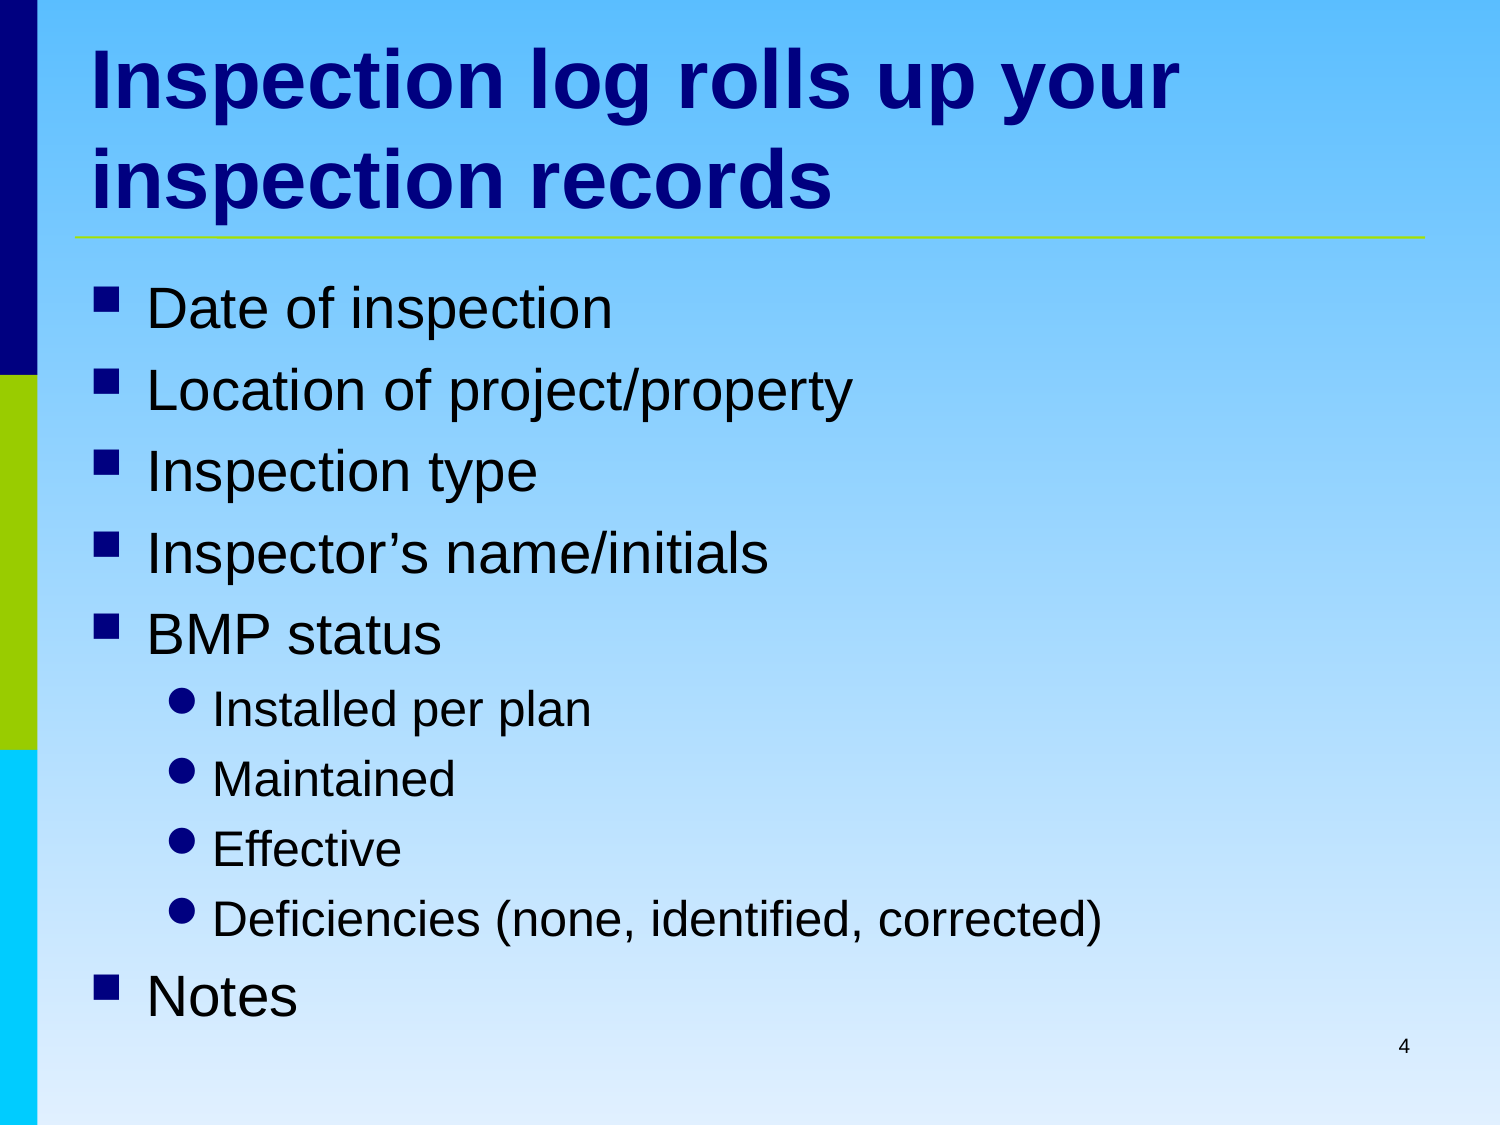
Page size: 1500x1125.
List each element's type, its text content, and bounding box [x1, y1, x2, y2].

list Date of inspection Location of project/property Inspection type Inspector’s name/initials BMP status Installed per plan Maintained Effective Deficiencies (none, identified, corrected) Notes [75, 262, 1425, 1000]
slide_number 4 [1074, 1024, 1426, 1101]
title Inspection log rolls up your inspection records [75, 45, 1425, 233]
